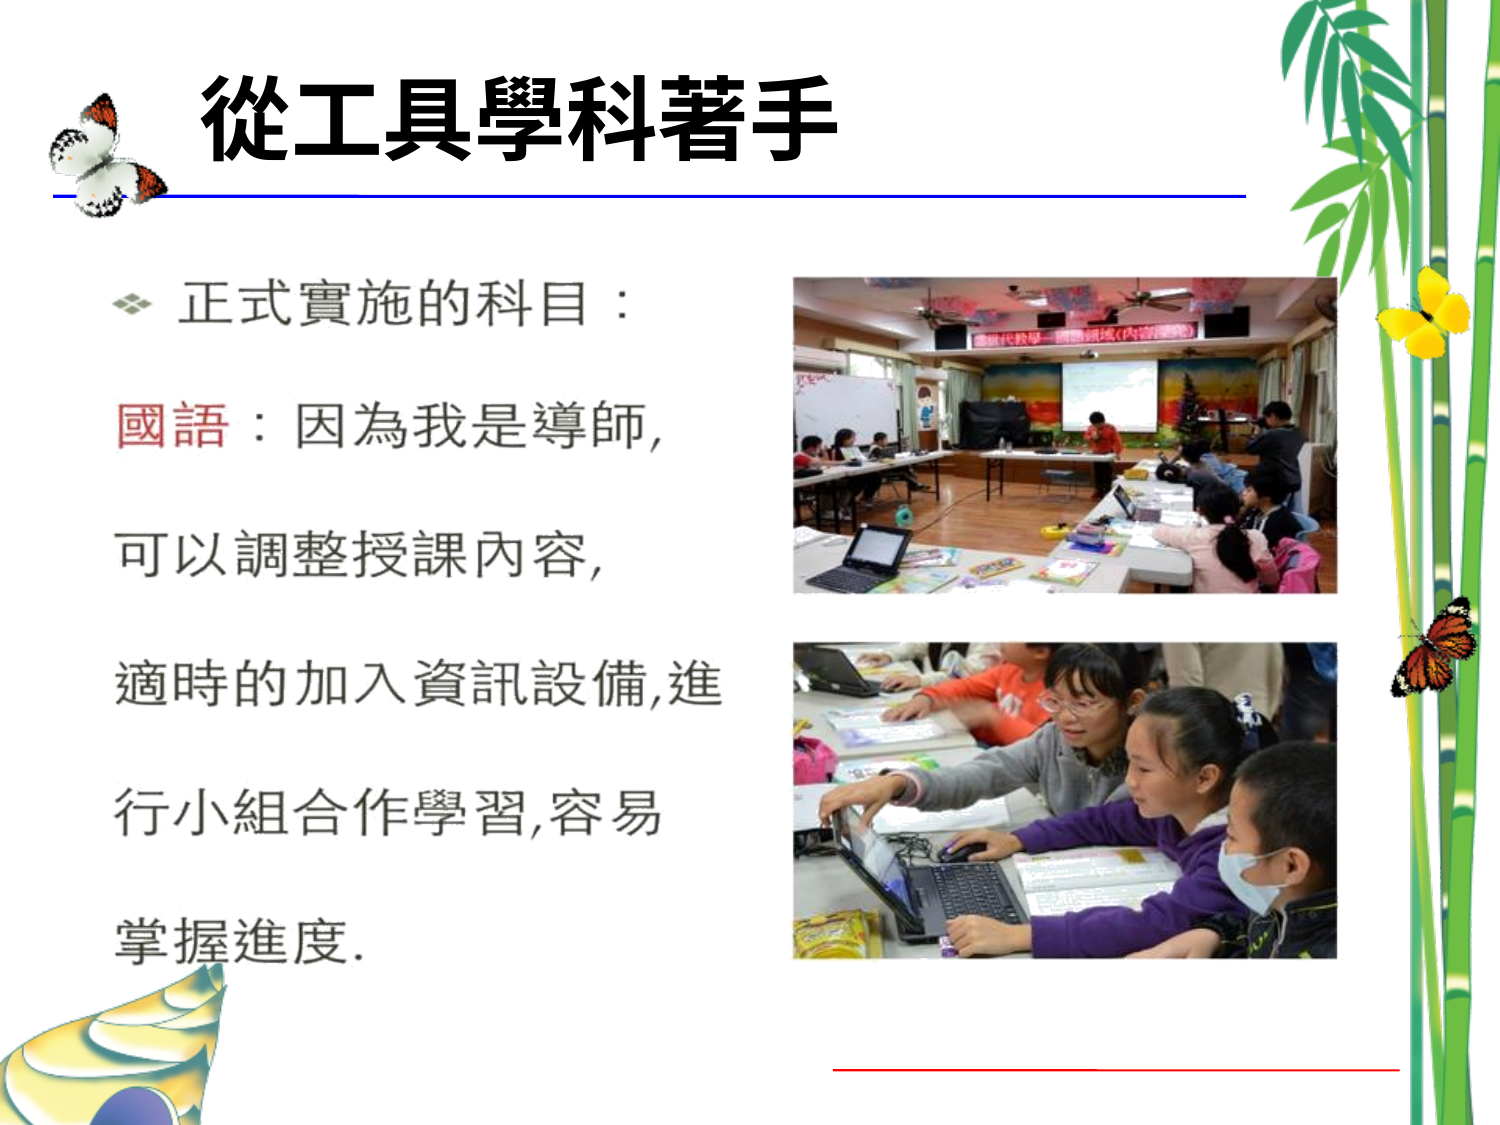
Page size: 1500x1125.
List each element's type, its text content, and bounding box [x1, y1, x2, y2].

title 從工具學科著手 [183, 54, 858, 194]
picture [0, 0, 1500, 1125]
